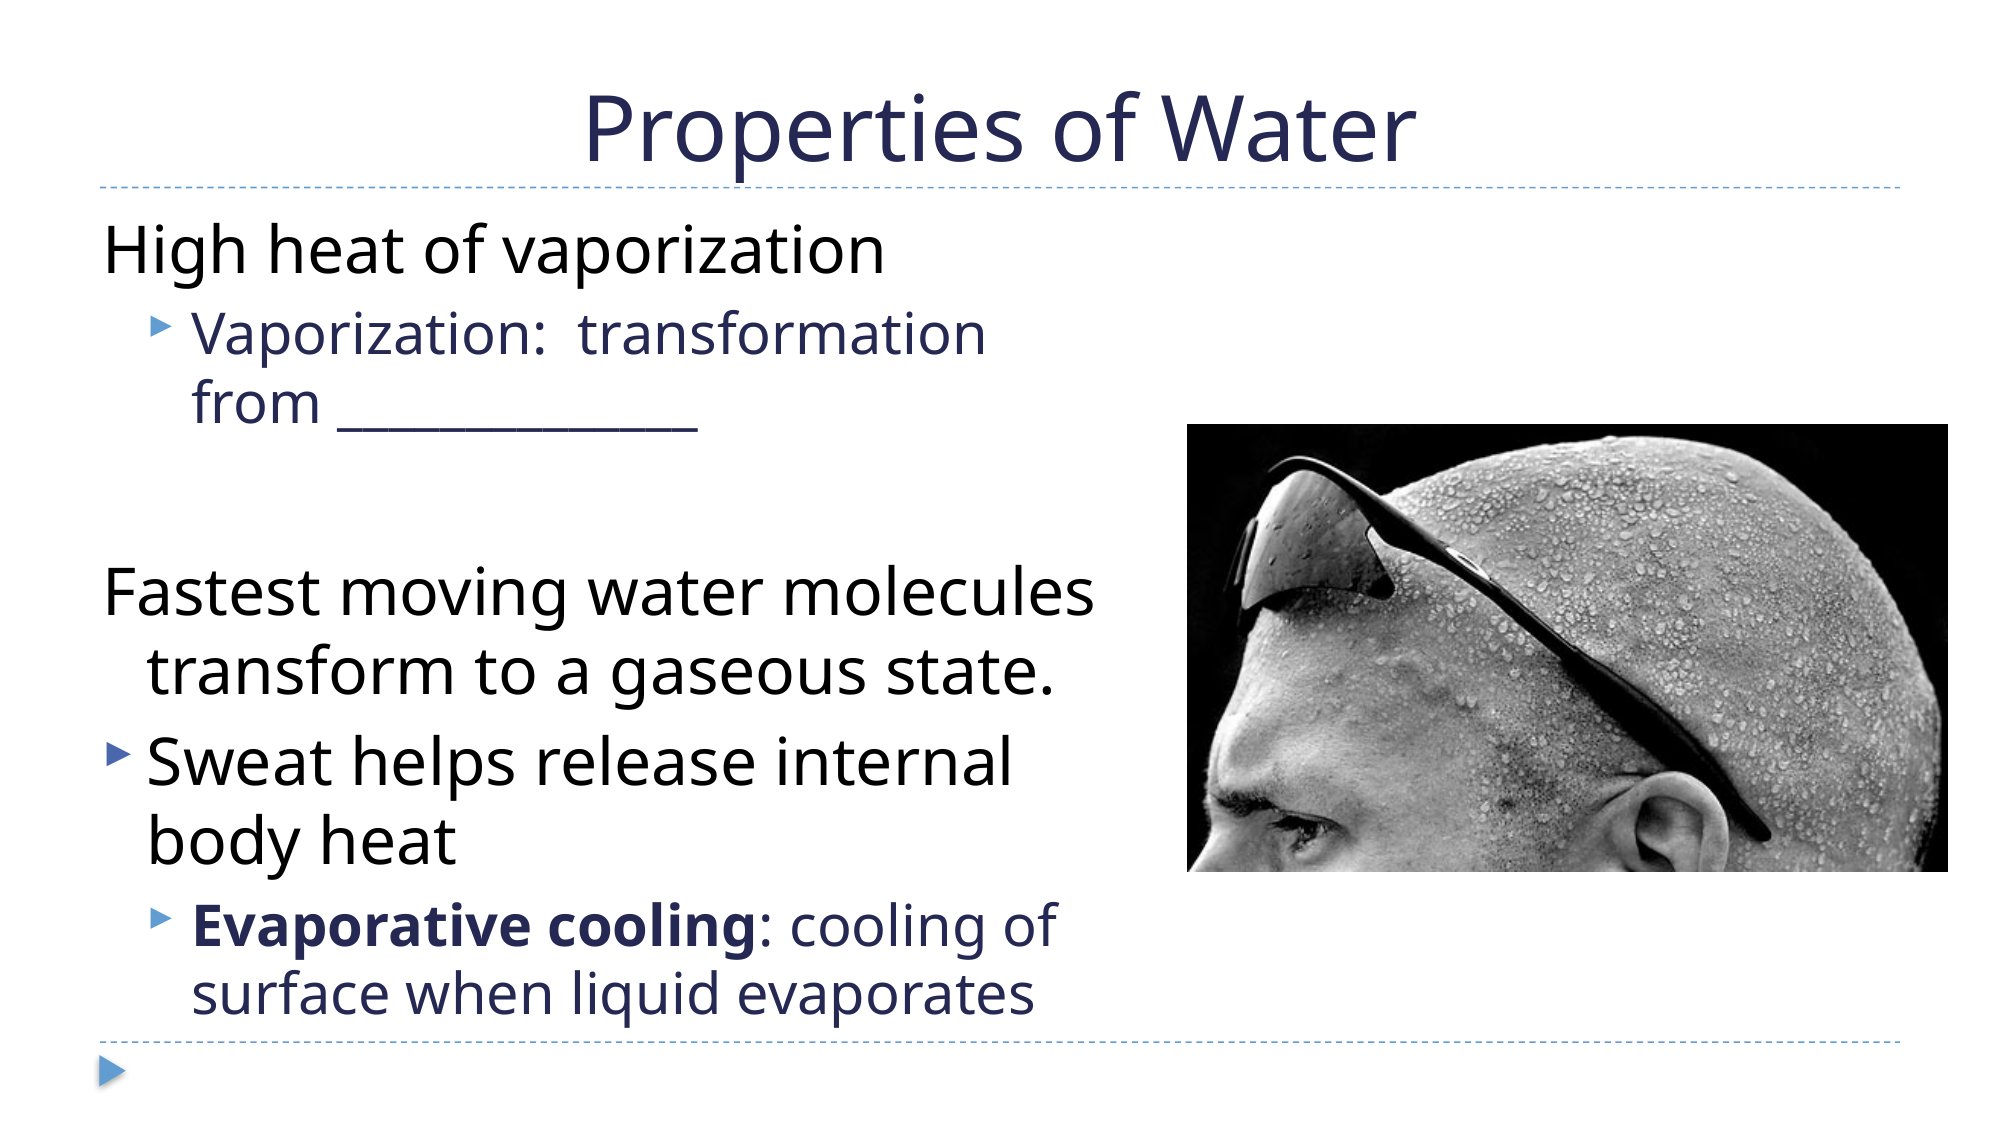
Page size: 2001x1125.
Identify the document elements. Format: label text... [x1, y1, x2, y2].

title Properties of Water [99, 24, 1900, 188]
picture [1187, 424, 1948, 873]
list High heat of vaporization Vaporization: transformation from ______________ Fastest moving water molecules transform to a gaseous state. Sweat helps release internal body heat Evaporative cooling: cooling of surface when liquid evaporates [87, 200, 1138, 1038]
